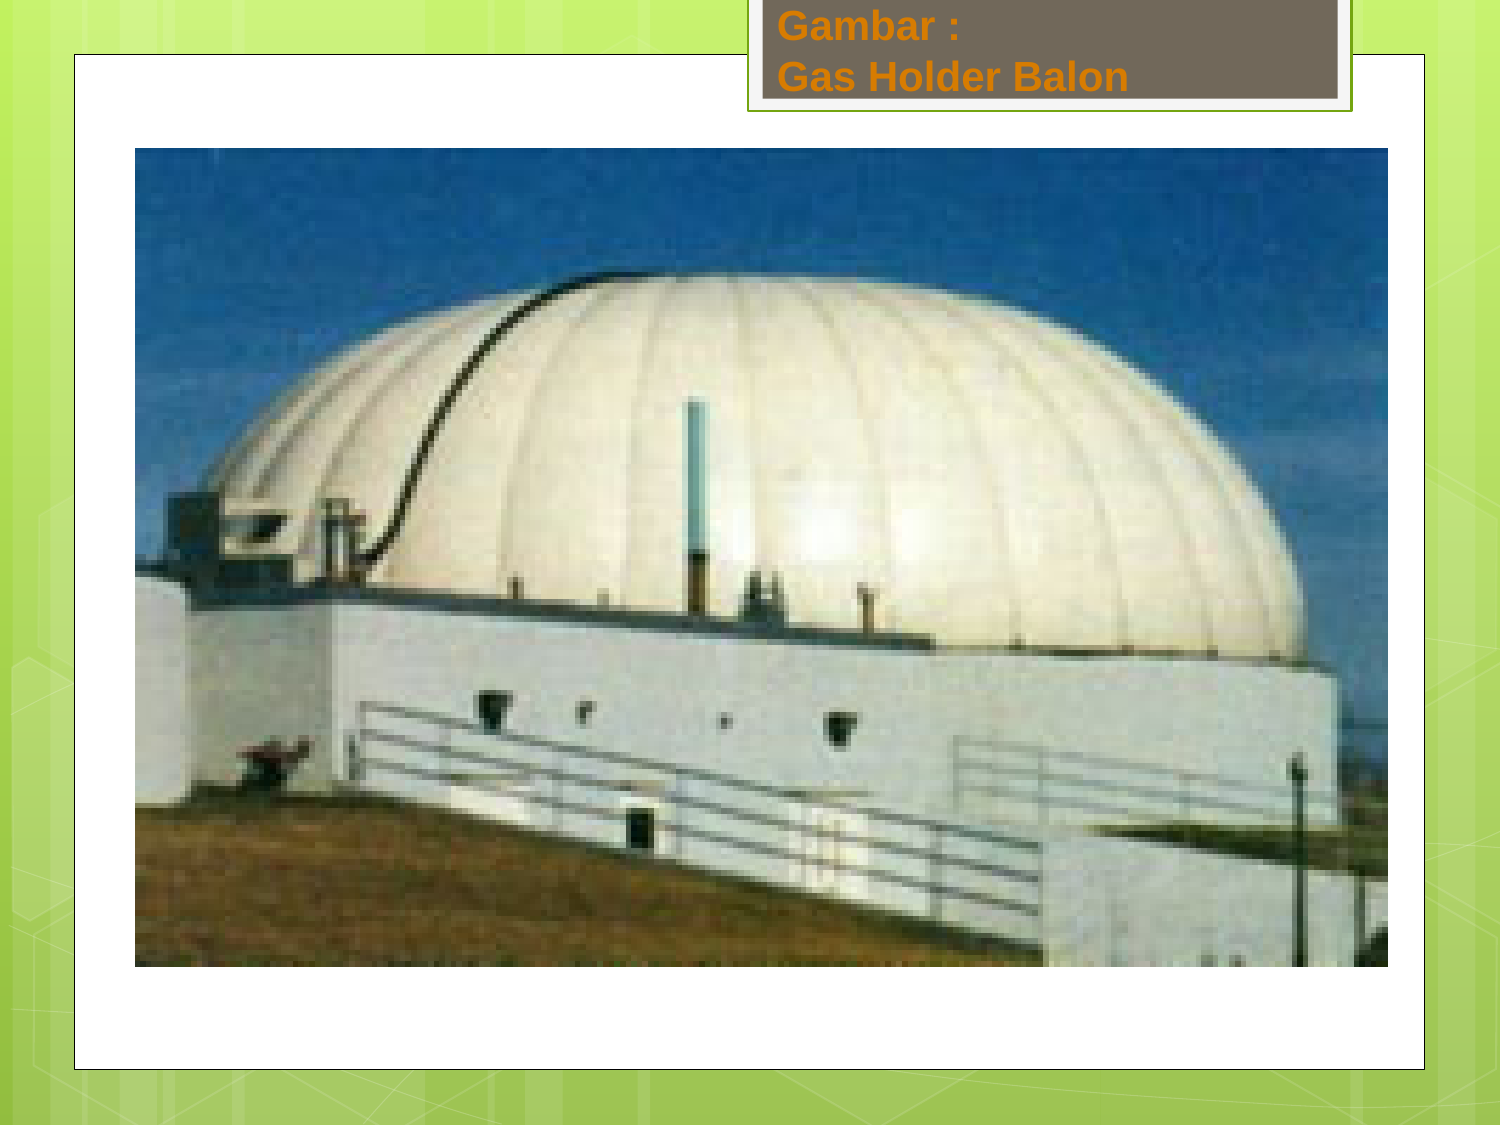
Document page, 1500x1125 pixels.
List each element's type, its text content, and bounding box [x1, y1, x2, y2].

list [135, 148, 1389, 967]
text_box Gambar : Gas Holder Balon [761, 0, 1376, 107]
